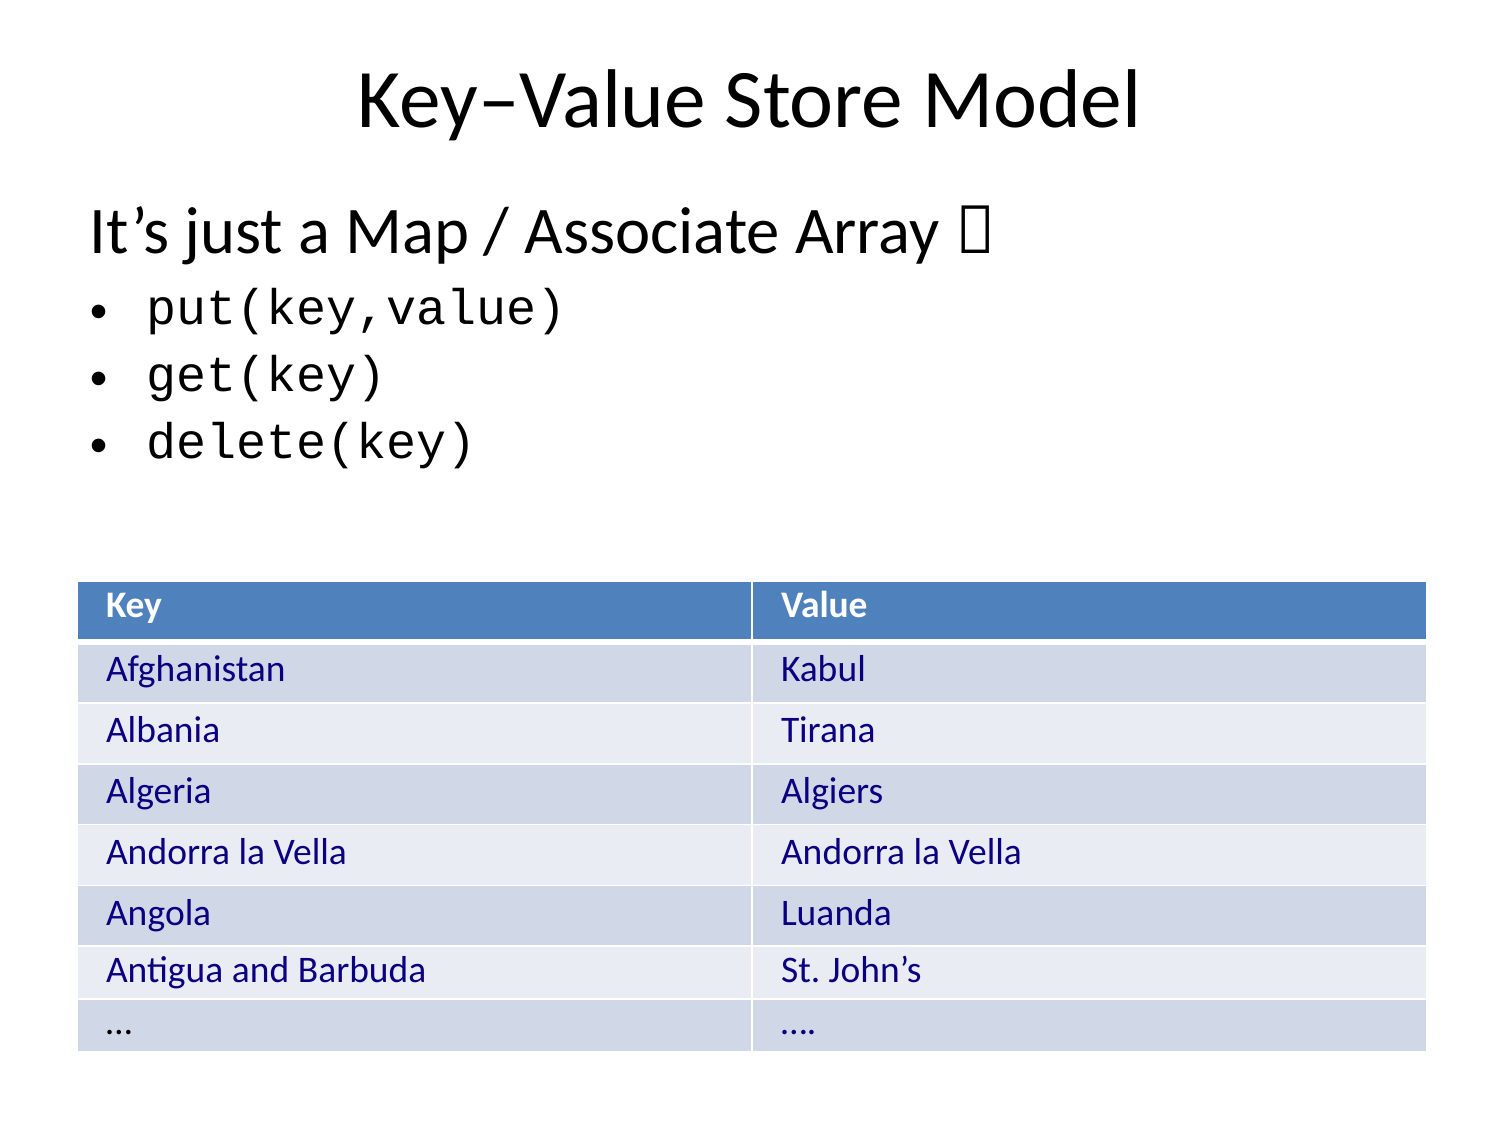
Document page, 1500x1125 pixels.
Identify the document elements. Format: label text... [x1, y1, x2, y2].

table_cell Antigua and Barbuda [78, 975, 751, 998]
text_box It’s just a Map / Associate Array  put(key,value) get(key) delete(key) [74, 174, 1425, 975]
table_cell …. [753, 1000, 1426, 1051]
title Key–Value Store Model [75, 0, 1425, 174]
table_cell St. John’s [753, 947, 1426, 998]
table_cell … [78, 1000, 751, 1051]
